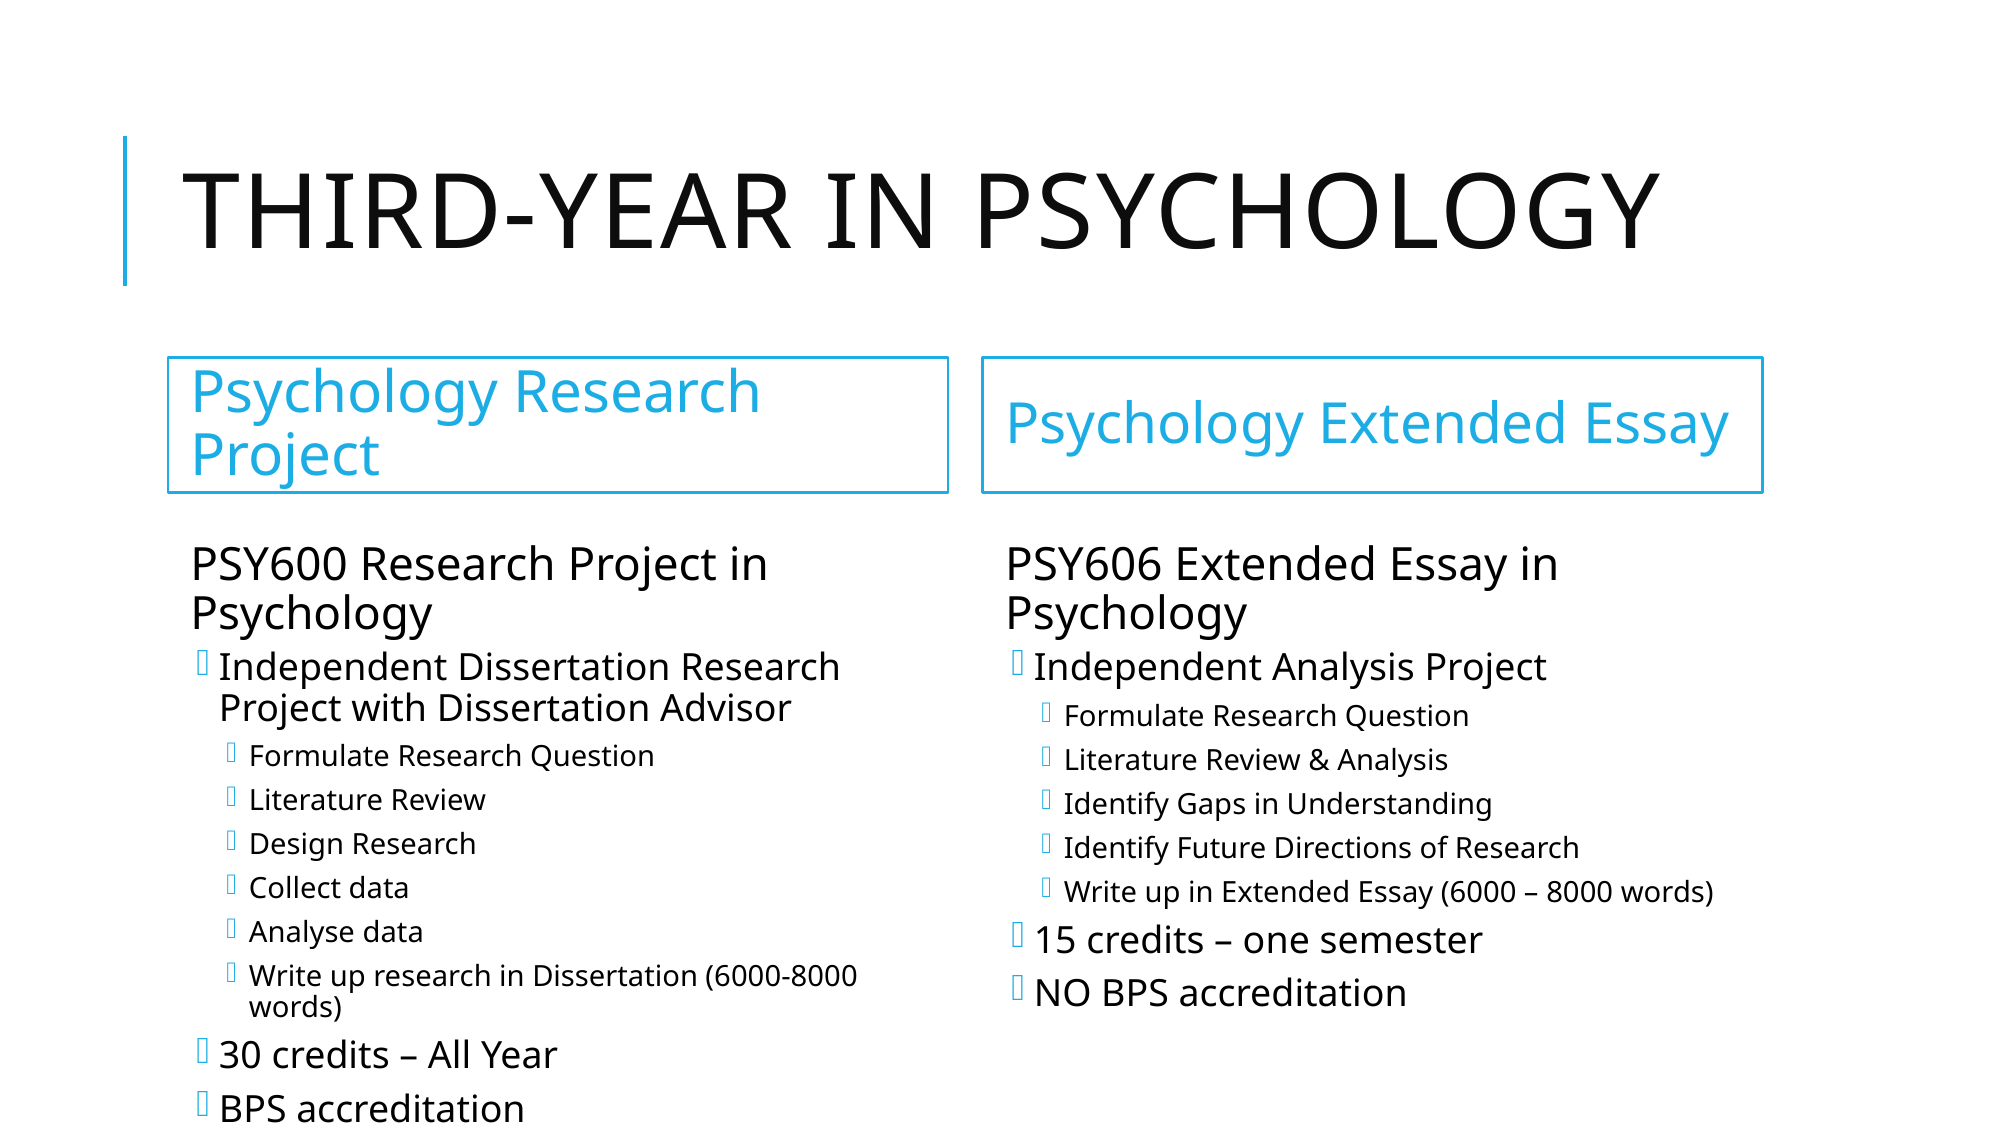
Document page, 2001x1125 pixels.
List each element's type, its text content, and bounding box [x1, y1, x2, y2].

list PSY600 Research Project in Psychology Independent Dissertation Research Project with Dissertation Advisor Formulate Research Question Literature Review Design Research Collect data Analyse data Write up research in Dissertation (6000-8000 words) 30 credits – All Year BPS accreditation [168, 533, 948, 1082]
title Third-year in psychology [168, 96, 1763, 342]
list Psychology Research Project [167, 356, 949, 494]
list PSY606 Extended Essay in Psychology Independent Analysis Project Formulate Research Question Literature Review & Analysis Identify Gaps in Understanding Identify Future Directions of Research Write up in Extended Essay (6000 – 8000 words) 15 credits – one semester NO BPS accreditation [982, 533, 1763, 1082]
list Psychology Extended Essay [981, 356, 1764, 494]
